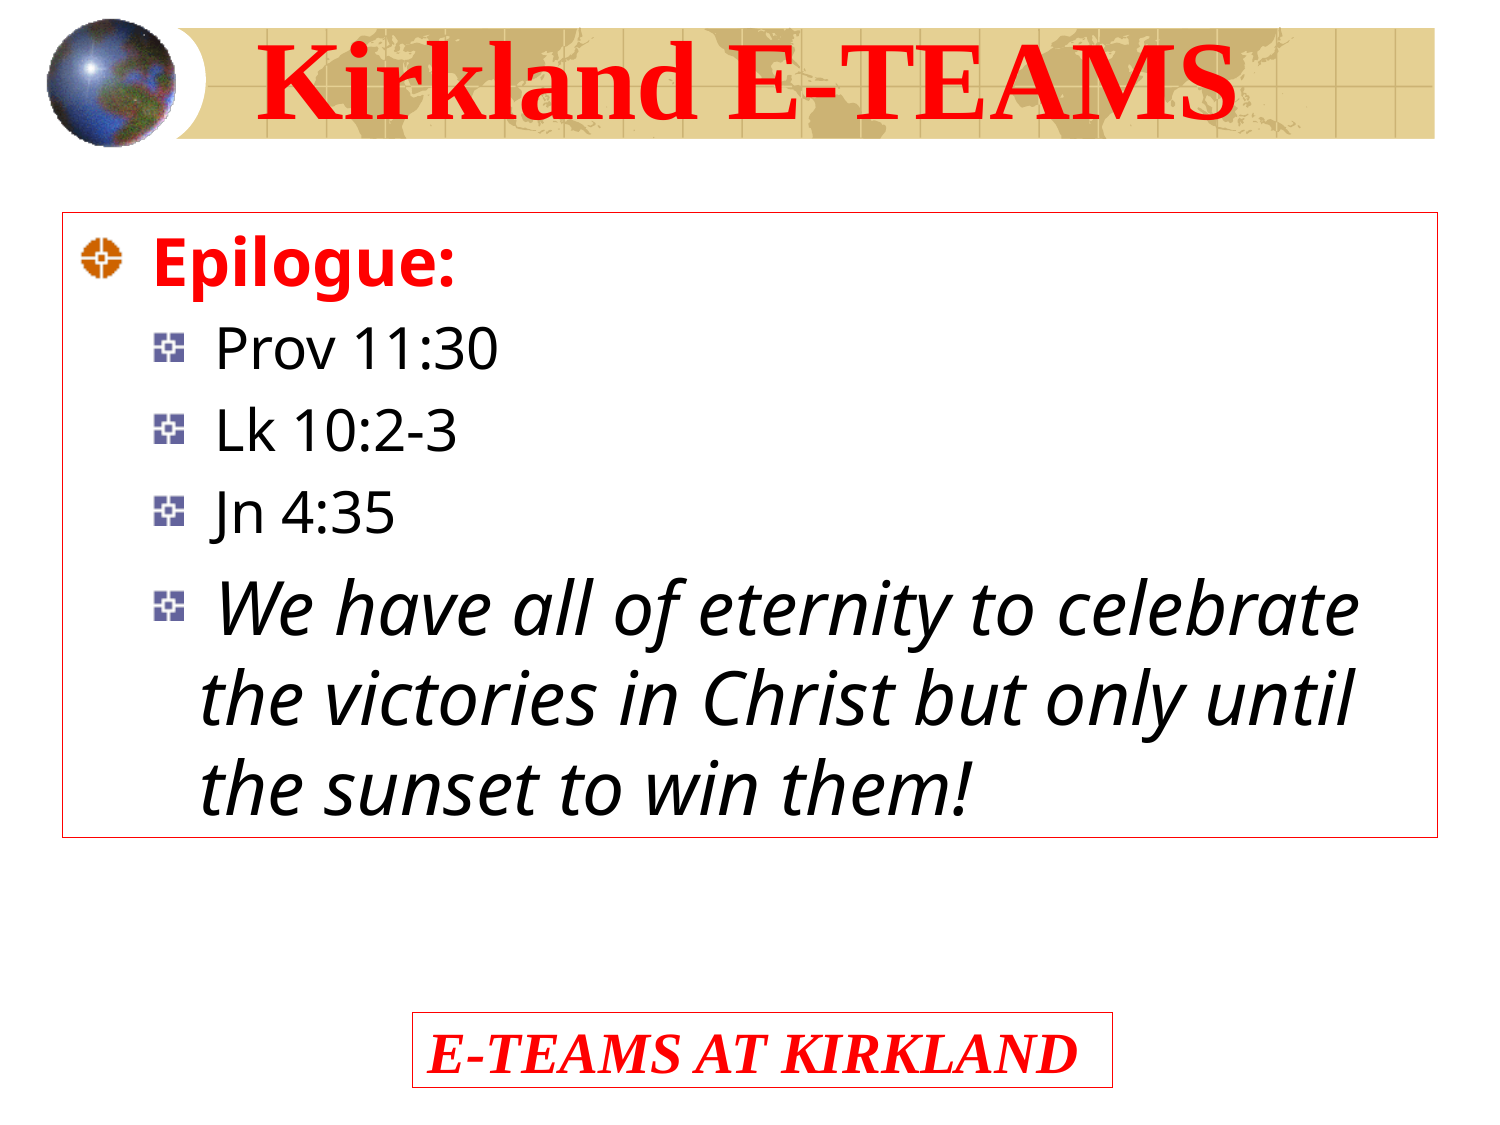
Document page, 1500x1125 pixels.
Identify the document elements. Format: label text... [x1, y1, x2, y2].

picture [152, 331, 184, 362]
list Epilogue: Prov 11:30 Lk 10:2-3 Jn 4:35 We have all of eternity to celebrate the victories in Christ but only until the sunset to win them! [62, 212, 1438, 838]
picture [77, 236, 125, 284]
picture [152, 494, 184, 526]
picture [42, 14, 190, 151]
text_box Kirkland E-TEAMS [174, 0, 1350, 150]
picture [152, 412, 184, 444]
title E-TEAMS AT KIRKLAND [412, 1012, 1113, 1088]
picture [152, 589, 184, 621]
